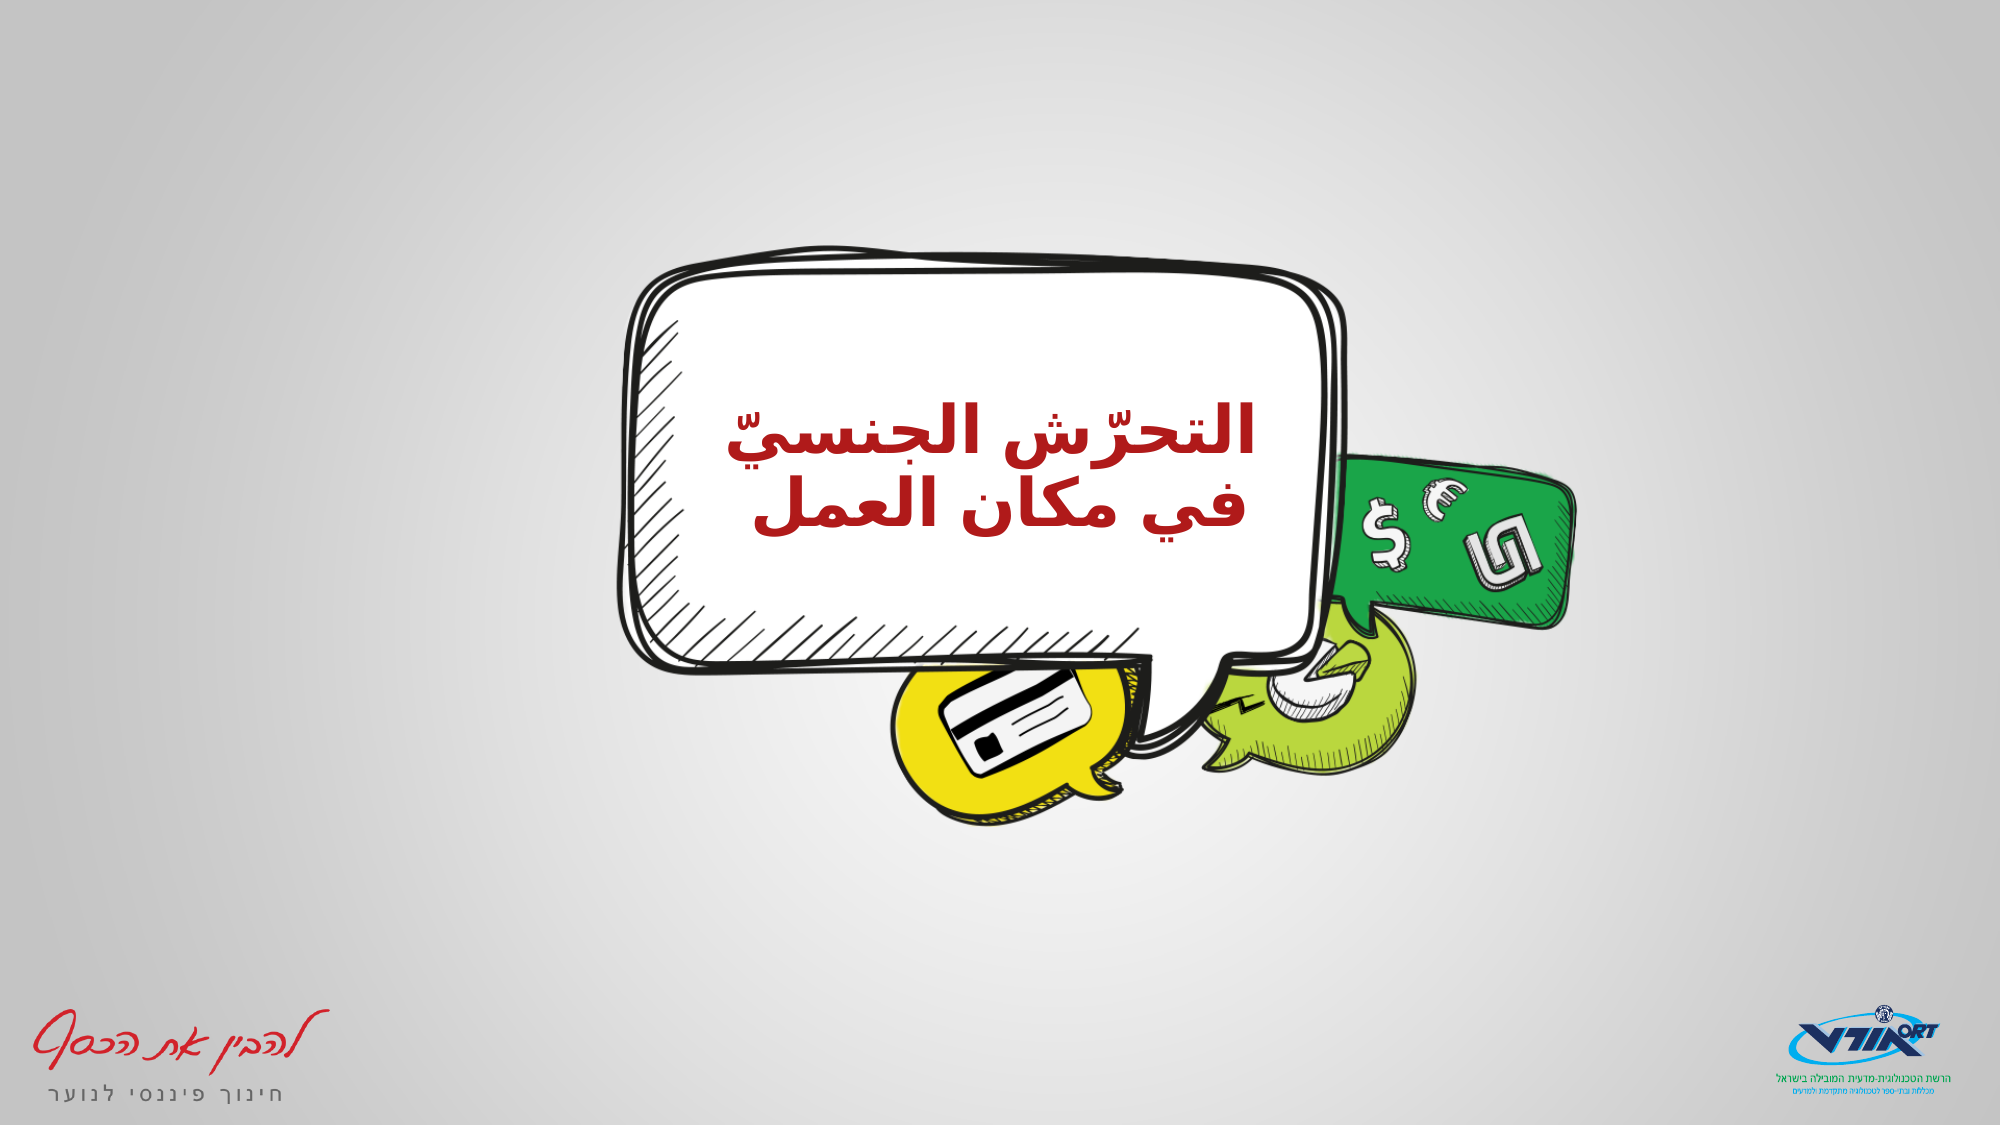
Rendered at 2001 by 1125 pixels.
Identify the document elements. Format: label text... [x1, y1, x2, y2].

picture [0, 0, 2000, 1125]
title التحرّش الجنسيّ في مكان العمل [645, 309, 1338, 628]
